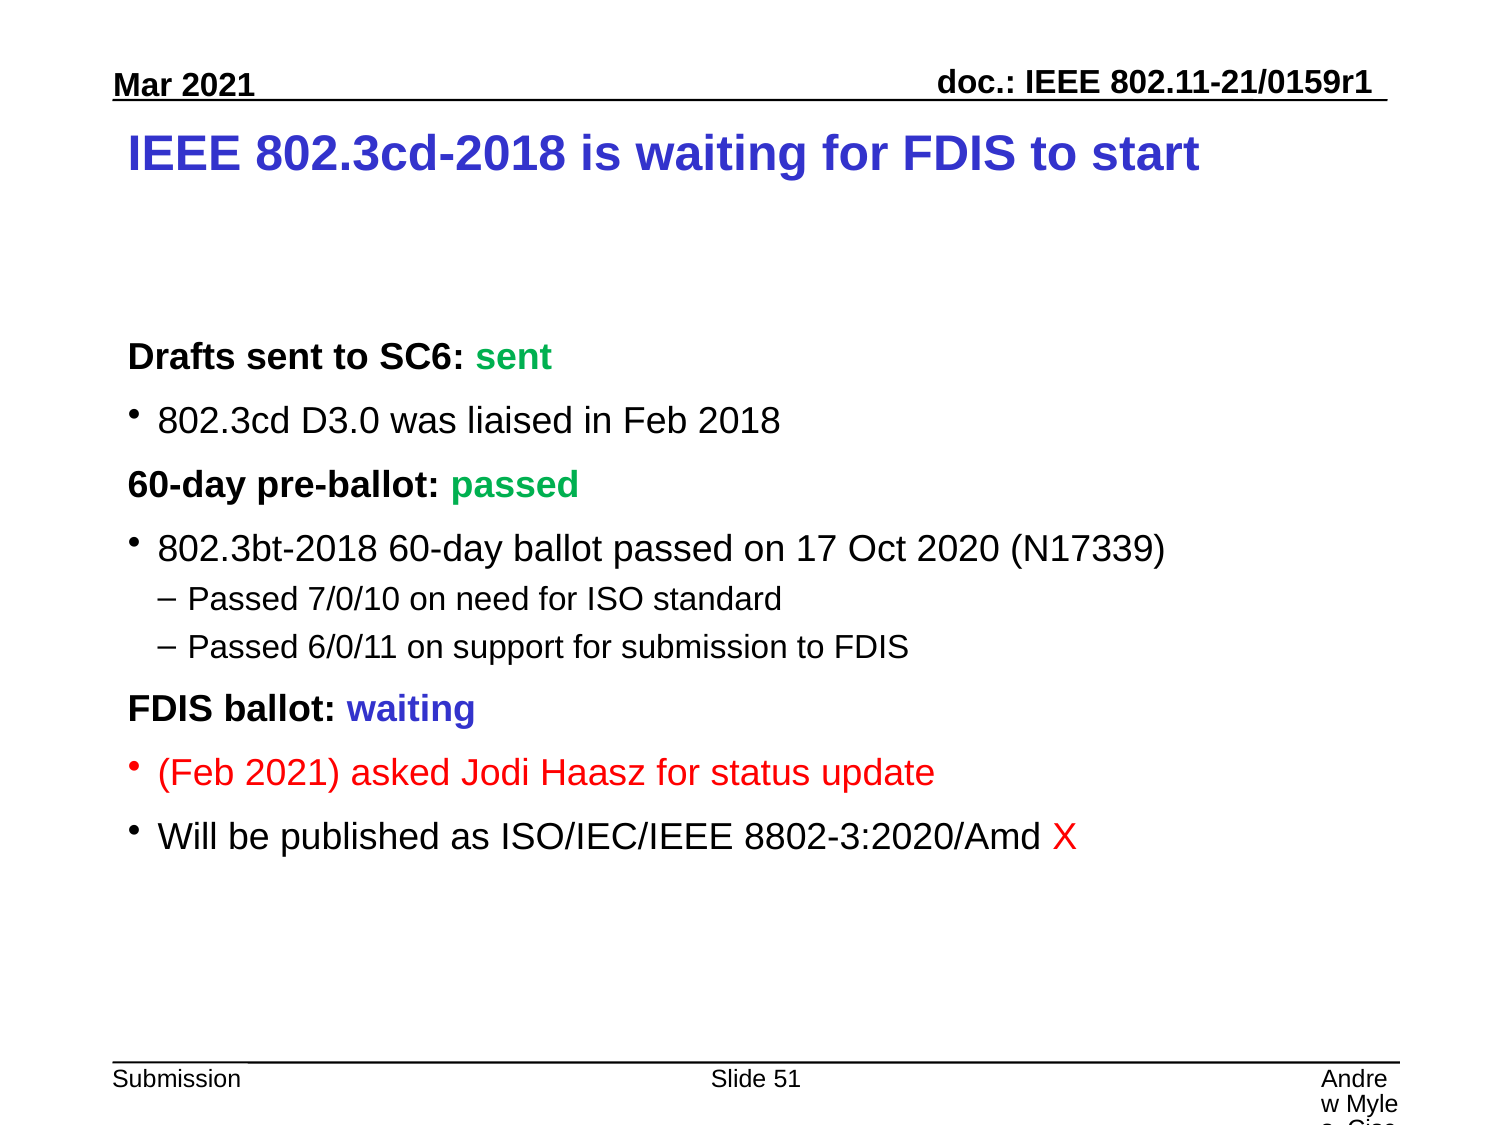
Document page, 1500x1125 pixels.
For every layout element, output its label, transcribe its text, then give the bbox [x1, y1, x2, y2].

title IEEE 802.3cd-2018 is waiting for FDIS to start [112, 112, 1388, 288]
footer Andrew Myles, Cisco [1320, 1061, 1402, 1093]
list Drafts sent to SC6: sent 802.3cd D3.0 was liaised in Feb 2018 60-day pre-ballot: passed 802.3bt-2018 60-day ballot passed on 17 Oct 2020 (N17339) Passed 7/0/10 on need for ISO standard Passed 6/0/11 on support for submission to FDIS FDIS ballot: waiting (Feb 2021) asked Jodi Haasz for status update Will be published as ISO/IEC/IEEE 8802-3:2020/Amd X [112, 324, 1388, 1000]
slide_number Slide 51 [709, 1061, 803, 1093]
